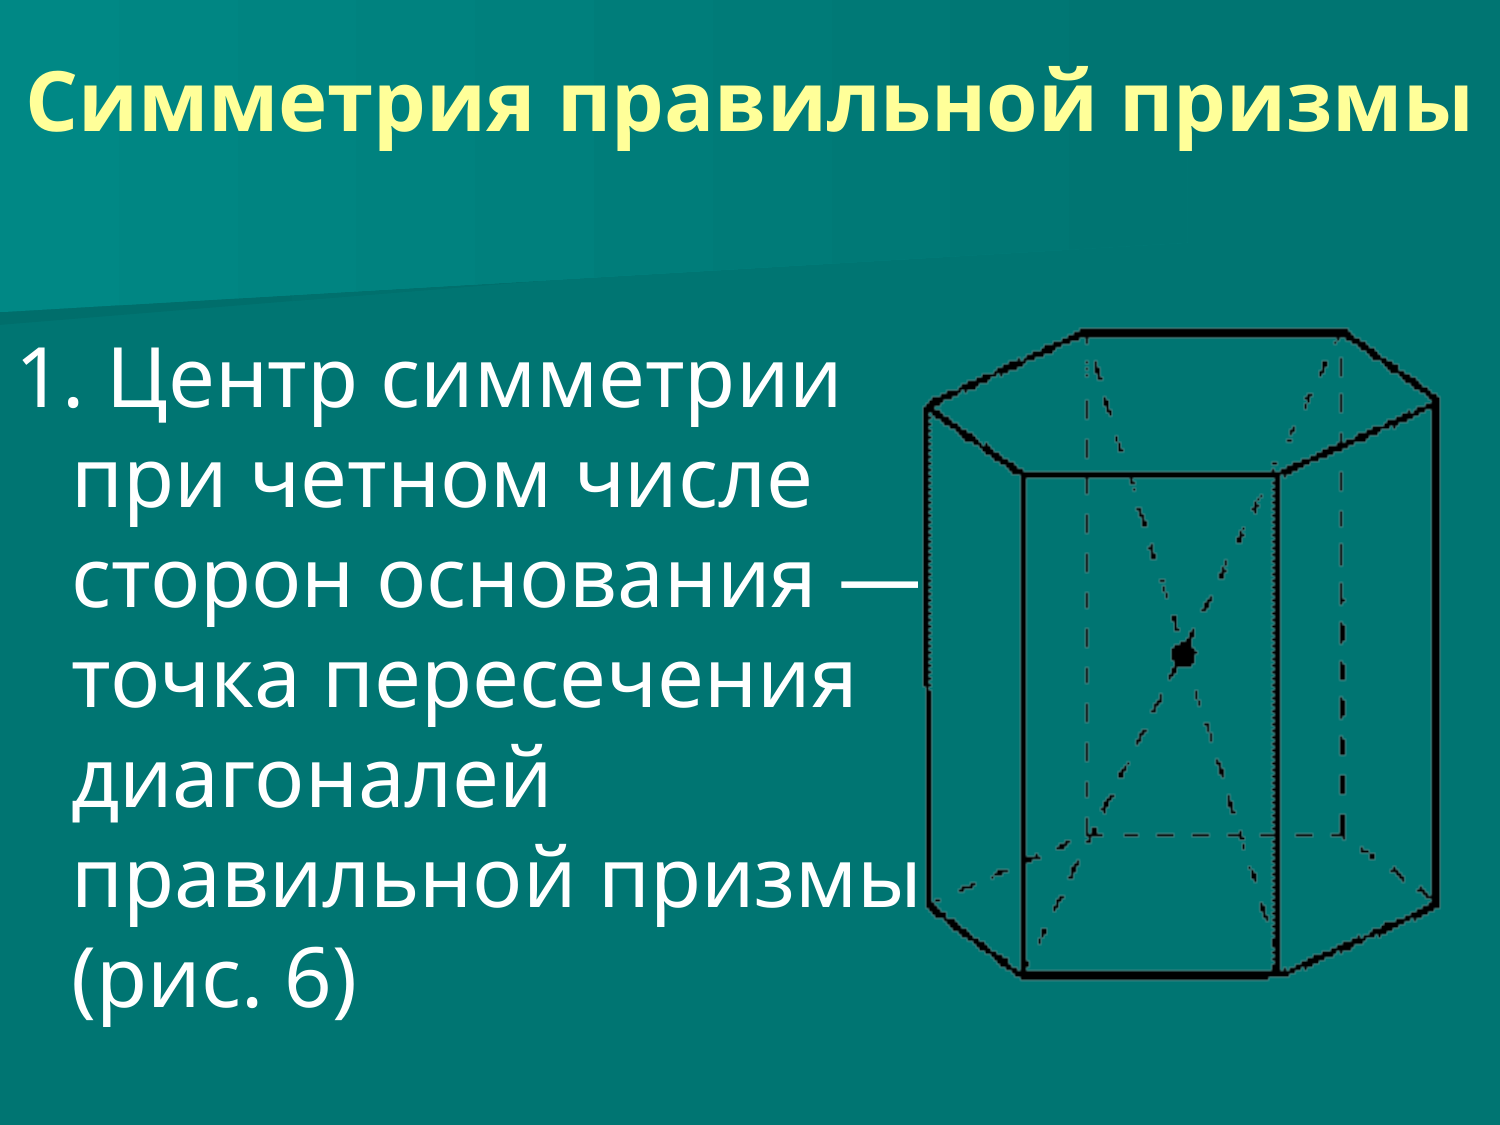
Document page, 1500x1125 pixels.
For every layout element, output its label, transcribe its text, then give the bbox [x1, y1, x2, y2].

list 1. Центр симметрии при четном числе сторон основания — точка пересечения диагоналей правильной призмы (рис. 6) [0, 220, 939, 1125]
title Симметрия правильной призмы [0, 0, 1500, 197]
picture [915, 326, 1447, 988]
